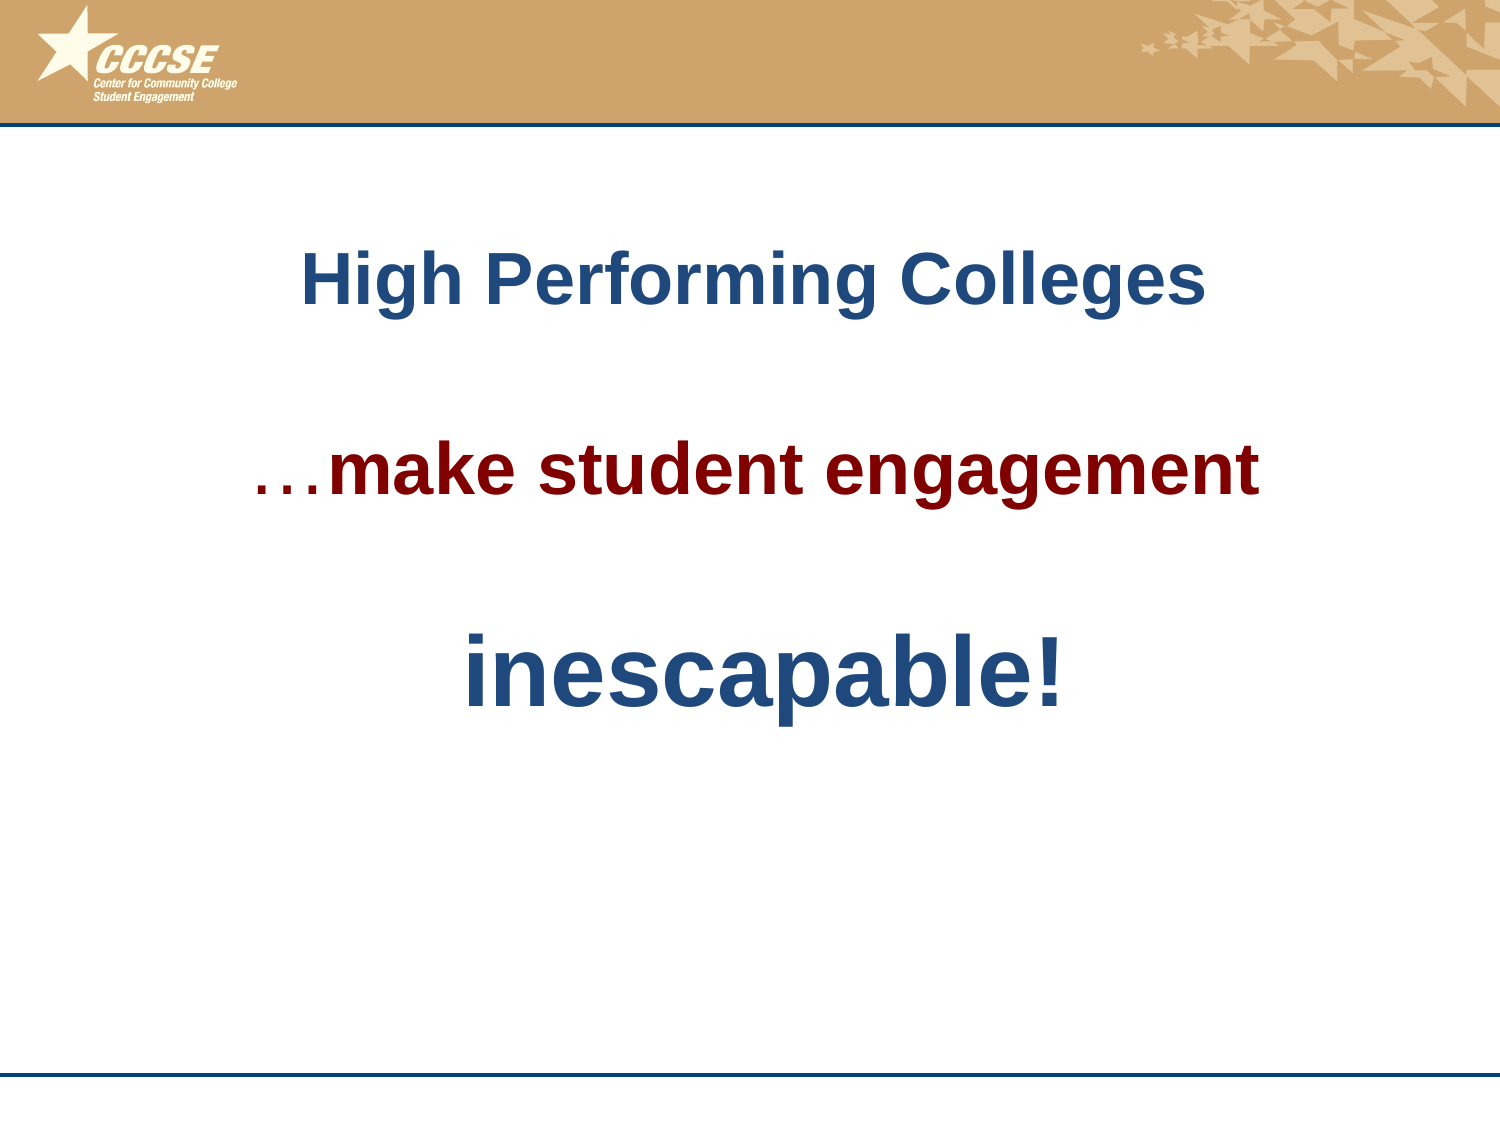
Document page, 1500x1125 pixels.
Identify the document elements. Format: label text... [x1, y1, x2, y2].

title High Performing Colleges …make student engagement inescapable! [41, 125, 1468, 808]
